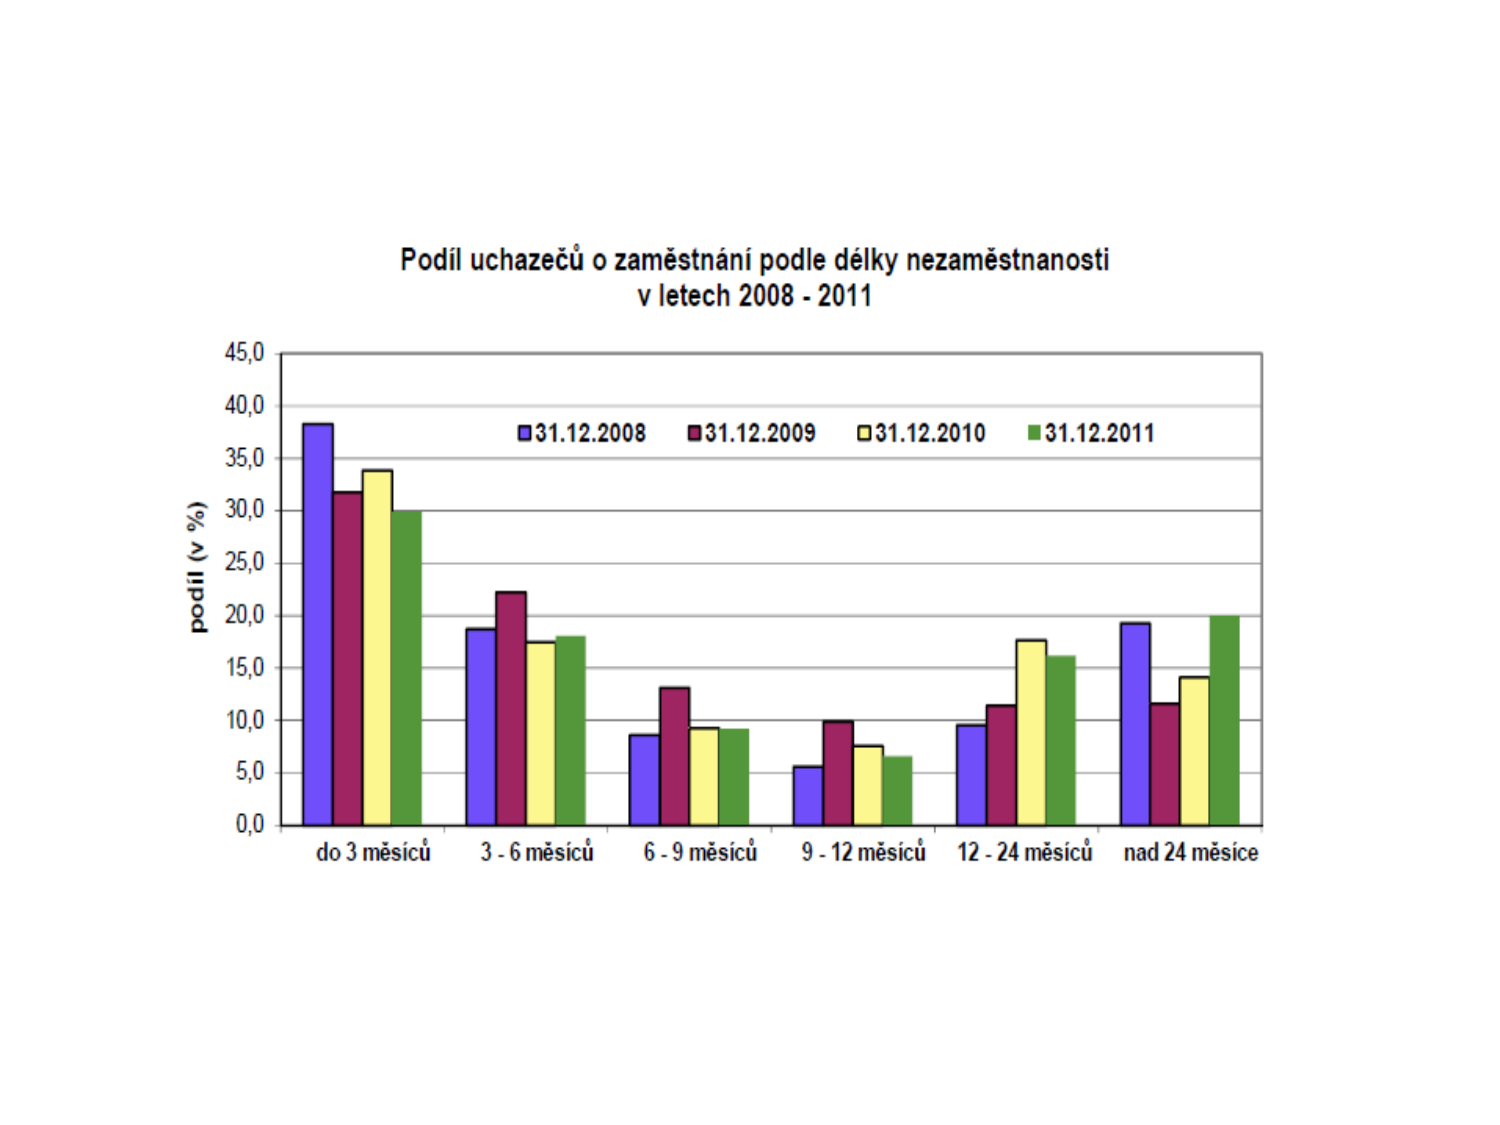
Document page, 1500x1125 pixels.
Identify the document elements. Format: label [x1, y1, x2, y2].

picture [109, 231, 1391, 929]
